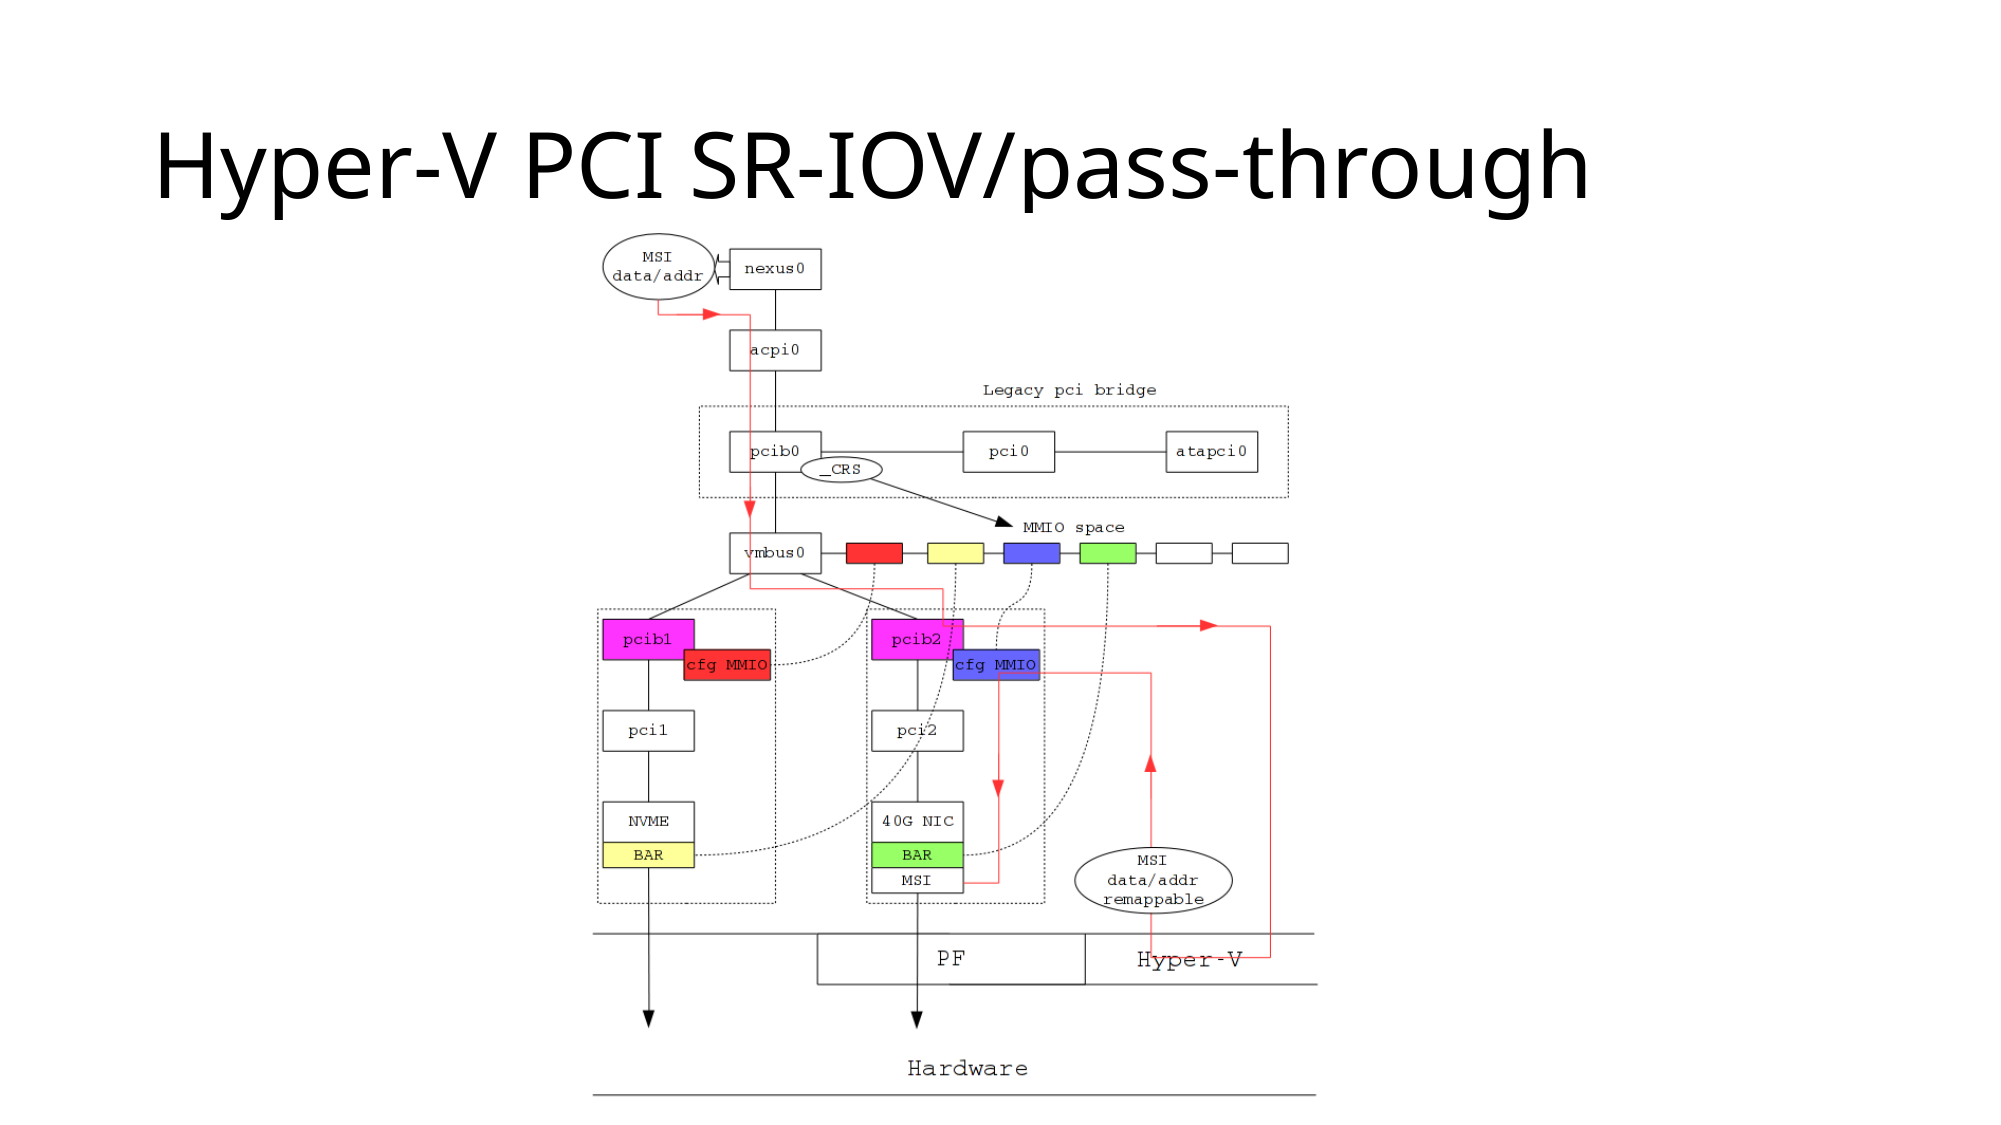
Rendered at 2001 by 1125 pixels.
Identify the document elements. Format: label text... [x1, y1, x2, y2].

title Hyper-V PCI SR-IOV/pass-through [137, 59, 1863, 278]
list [572, 213, 1344, 1125]
